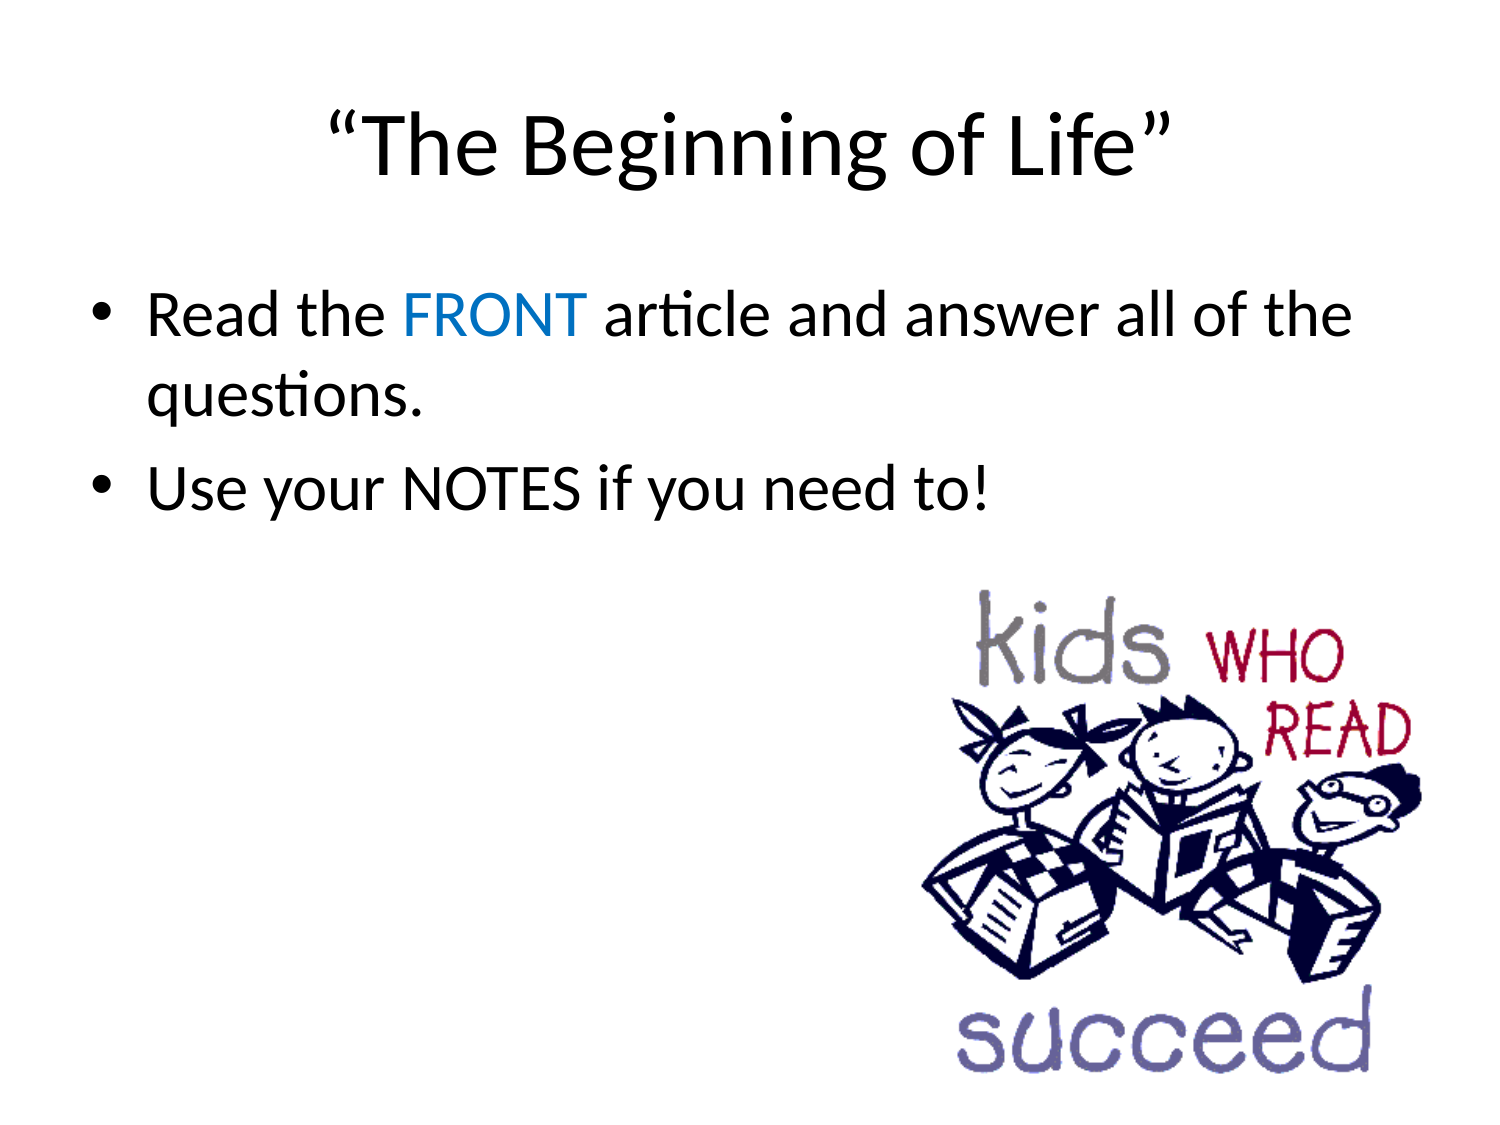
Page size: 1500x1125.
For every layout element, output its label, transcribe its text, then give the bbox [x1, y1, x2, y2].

list Read the FRONT article and answer all of the questions. Use your NOTES if you need to! [75, 262, 1425, 1005]
picture [899, 537, 1440, 1102]
title “The Beginning of Life” [75, 45, 1425, 233]
